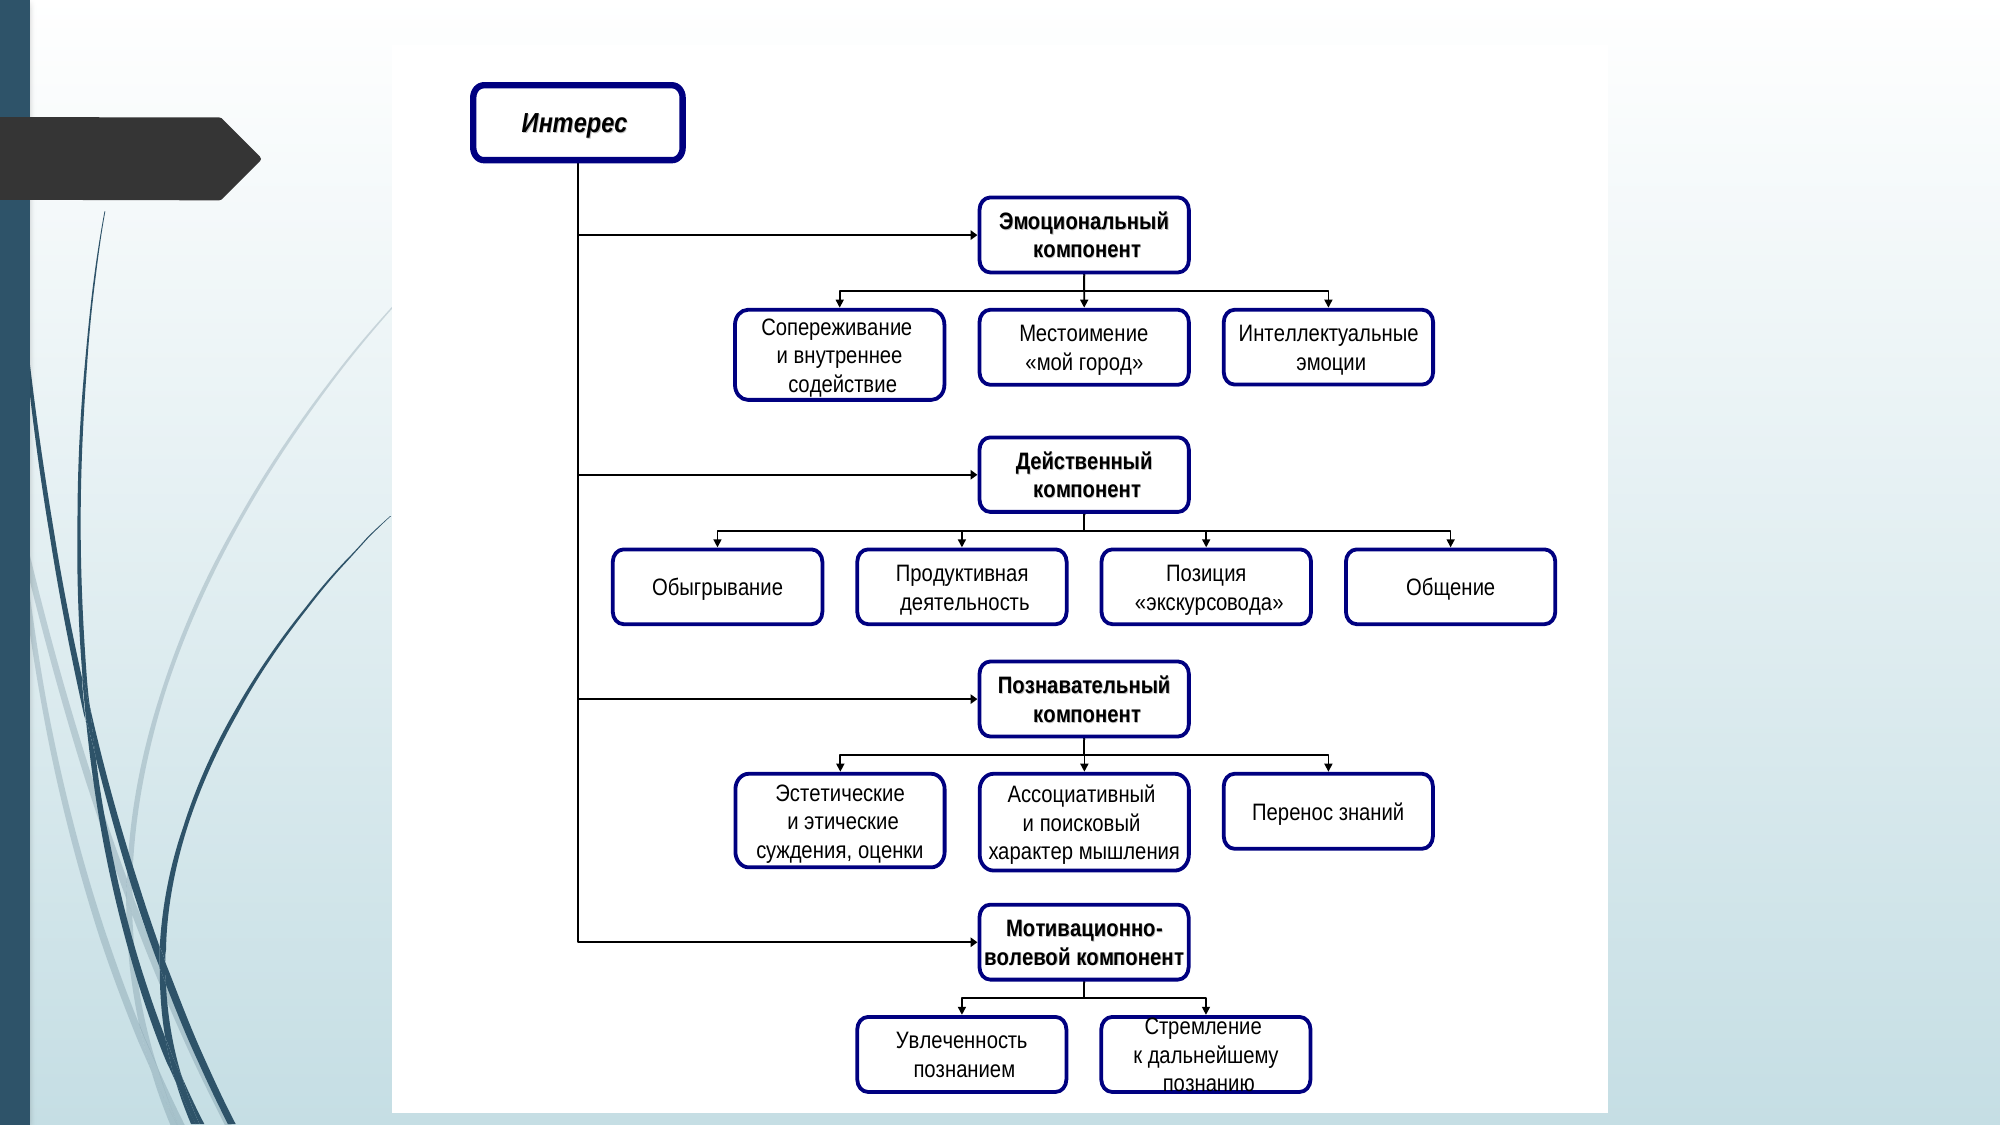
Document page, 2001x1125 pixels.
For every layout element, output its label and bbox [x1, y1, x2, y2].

picture [391, 44, 1609, 1114]
